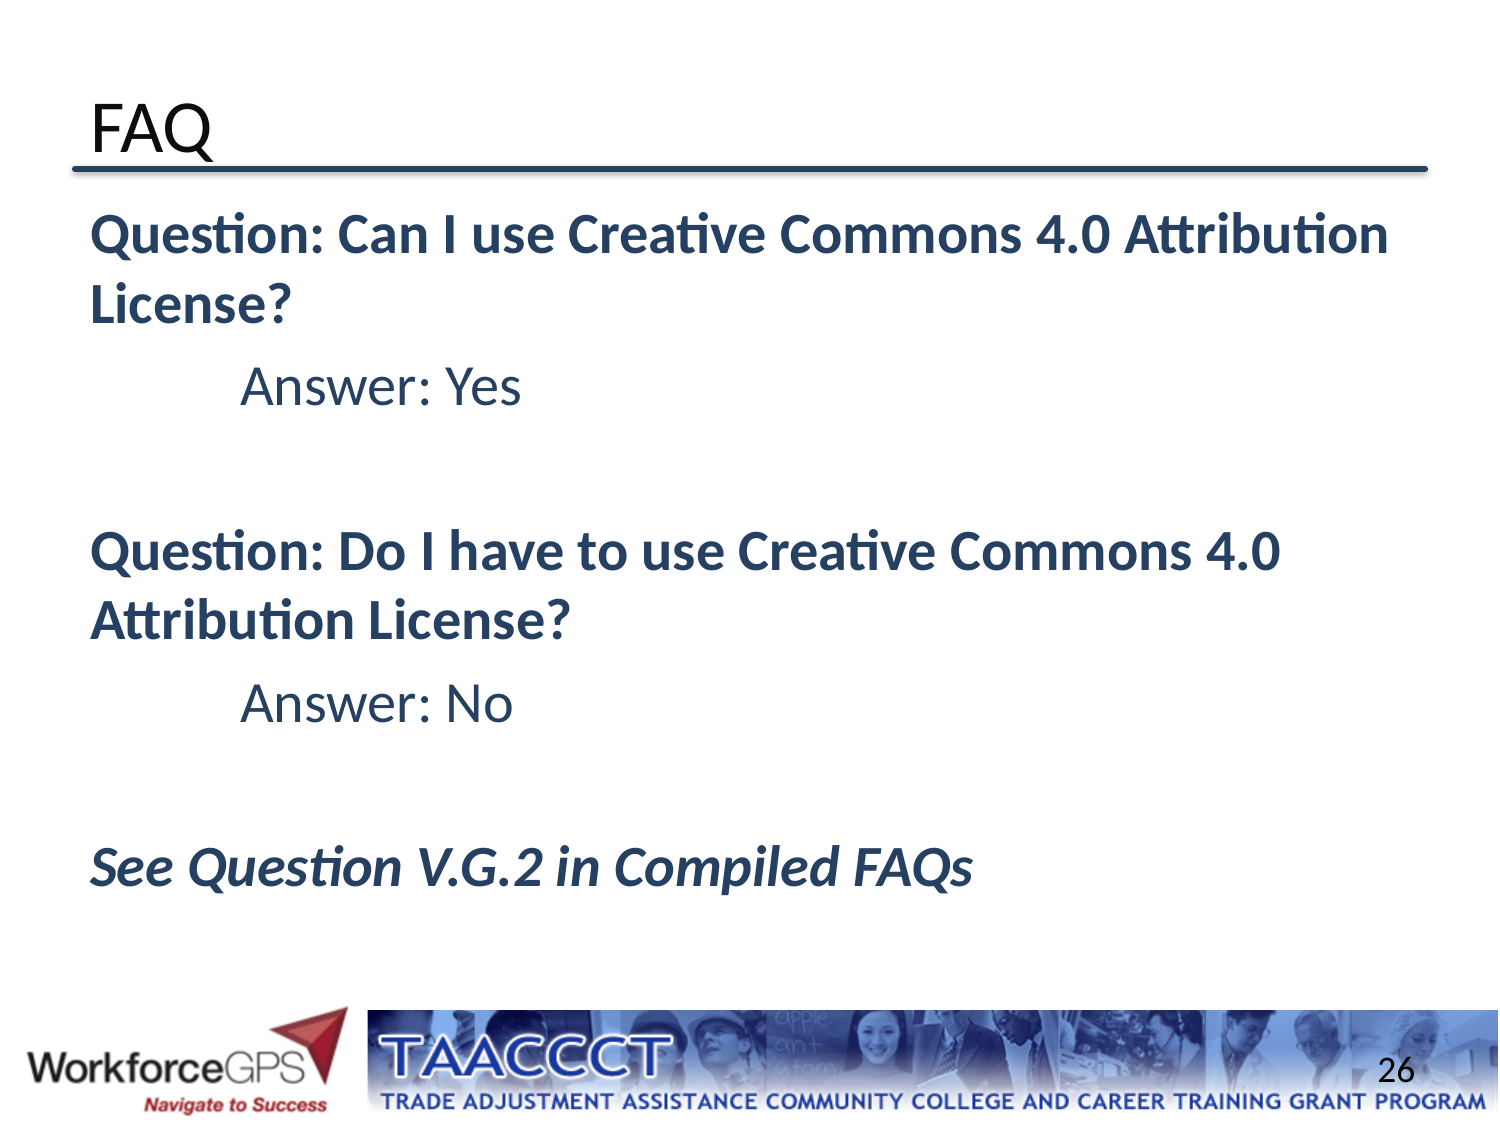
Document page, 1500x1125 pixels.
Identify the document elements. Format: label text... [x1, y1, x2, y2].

text_box 26 [1362, 1037, 1463, 1098]
picture [367, 1010, 1498, 1124]
list Question: Can I use Creative Commons 4.0 Attribution License? Answer: Yes Question: Do I have to use Creative Commons 4.0 Attribution License? Answer: No See Question V.G.2 in Compiled FAQs [75, 187, 1425, 1000]
picture [24, 1006, 351, 1116]
title FAQ [75, 57, 1425, 187]
